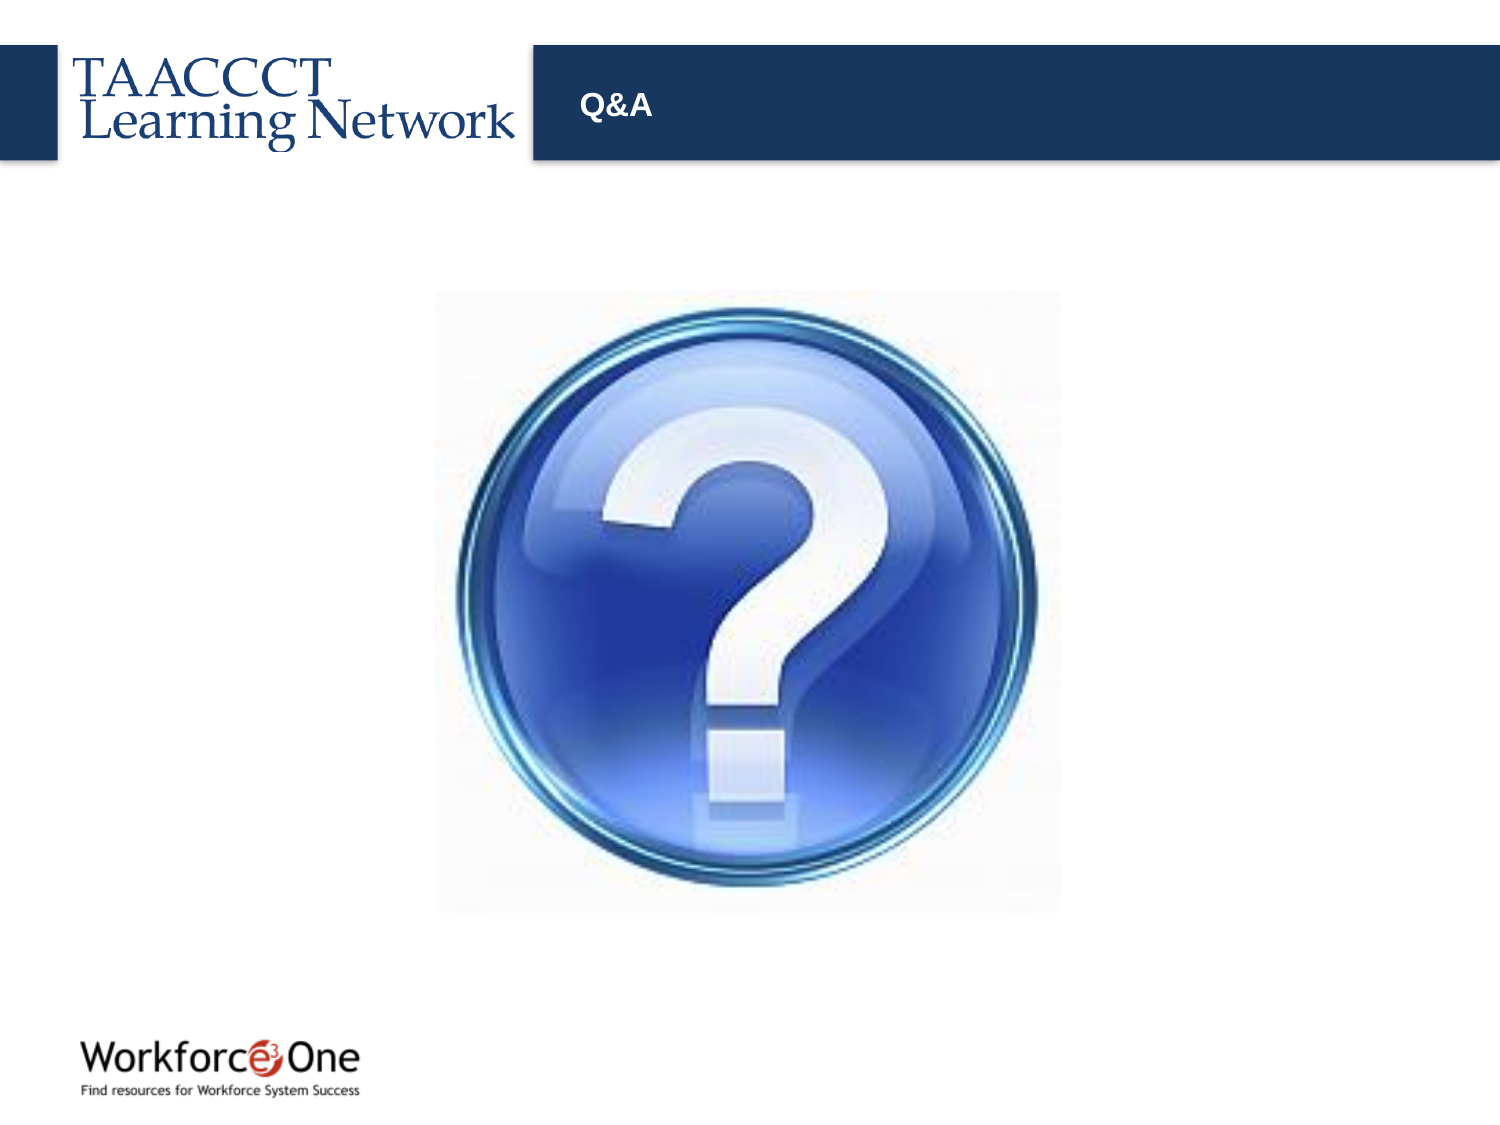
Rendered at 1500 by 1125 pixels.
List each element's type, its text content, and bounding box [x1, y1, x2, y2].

title Q&A [564, 45, 1425, 161]
picture [57, 989, 384, 1125]
picture [435, 290, 1062, 913]
